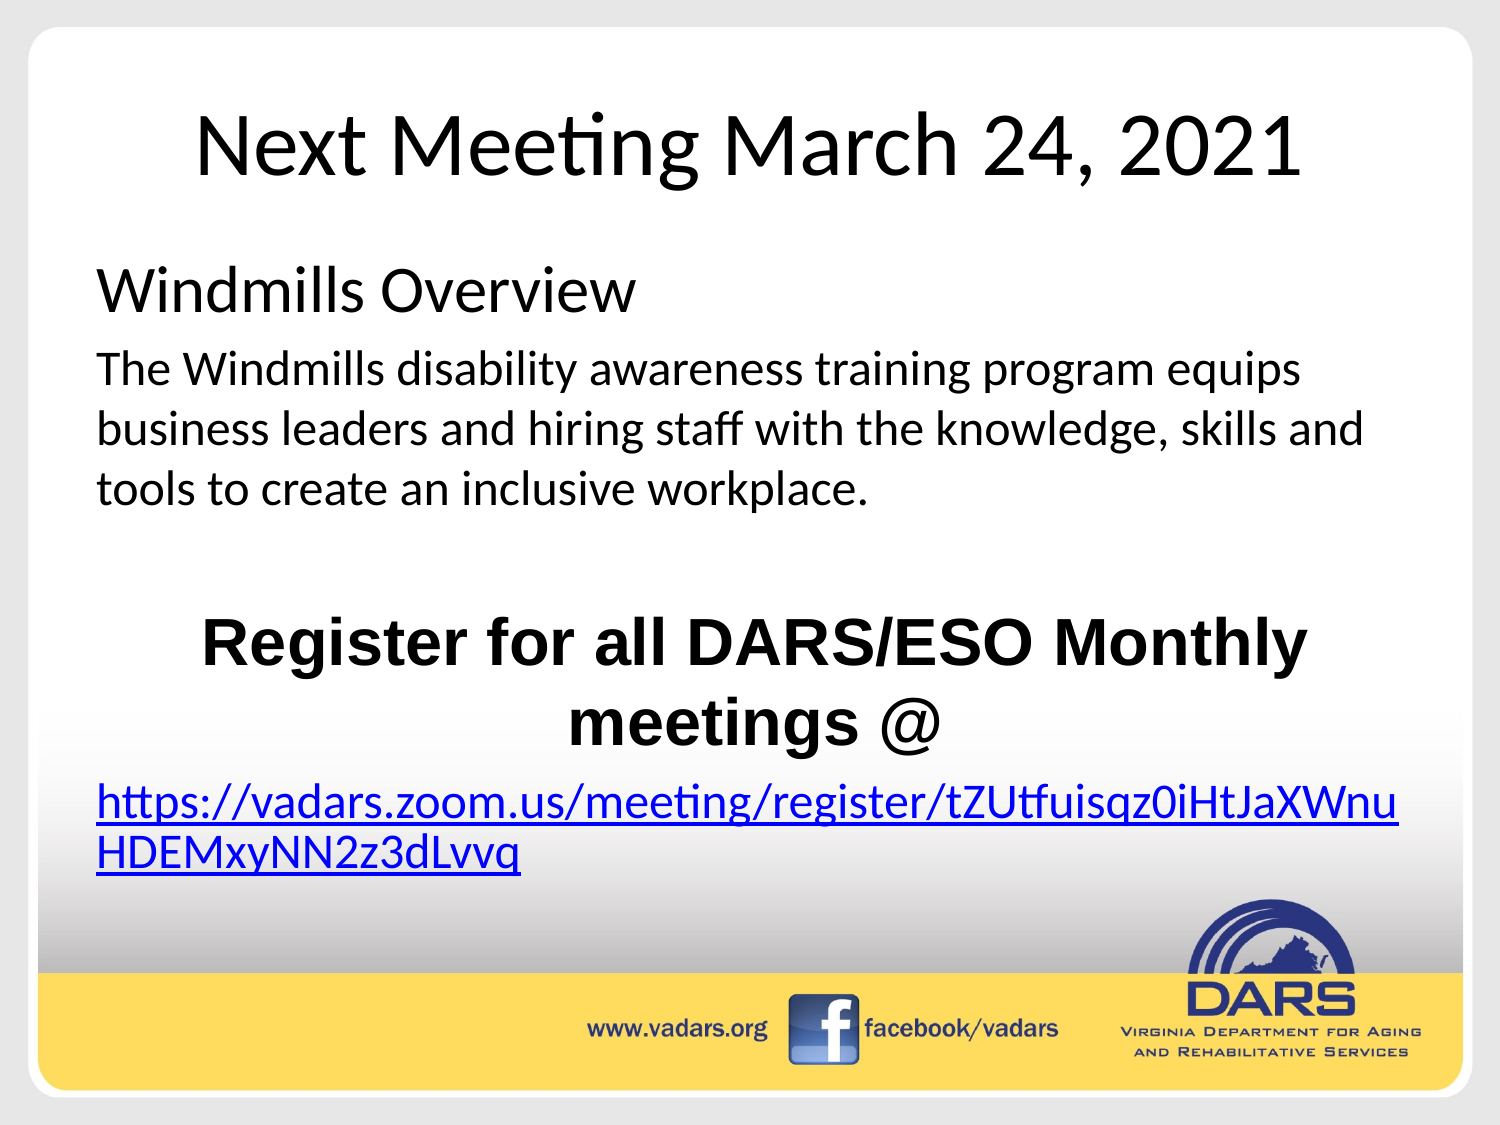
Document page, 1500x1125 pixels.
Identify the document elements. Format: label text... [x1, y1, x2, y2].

picture [0, 0, 1500, 1125]
title Next Meeting March 24, 2021 [74, 44, 1426, 233]
list Windmills Overview The Windmills disability awareness training program equips business leaders and hiring staff with the knowledge, skills and tools to create an inclusive workplace. Register for all DARS/ESO Monthly meetings @ https://vadars.zoom.us/meeting/register/tZUtfuisqz0iHtJaXWnuHDEMxyNN2z3dLvvq [80, 237, 1432, 981]
